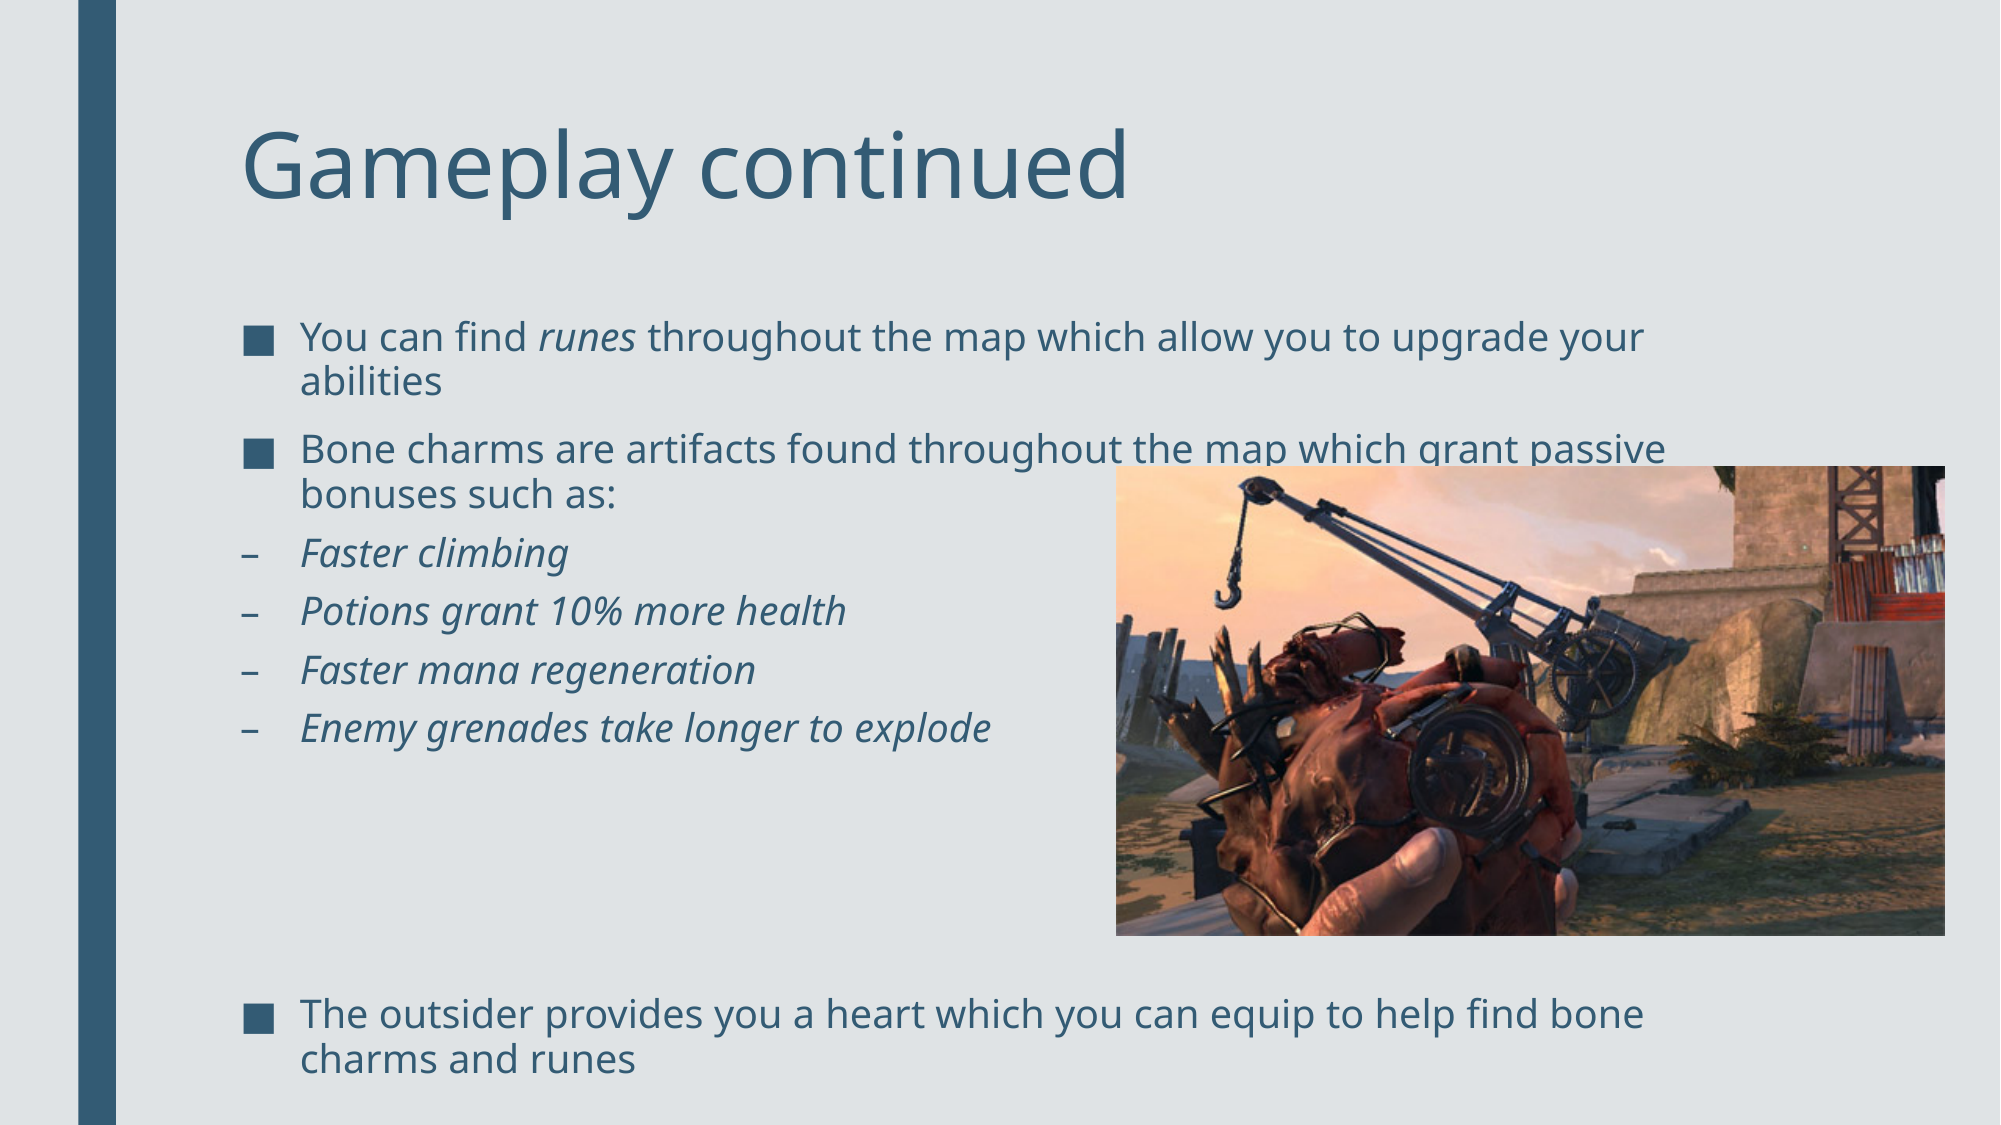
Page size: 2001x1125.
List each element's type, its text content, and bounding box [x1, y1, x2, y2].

list You can find runes throughout the map which allow you to upgrade your abilities Bone charms are artifacts found throughout the map which grant passive bonuses such as: Faster climbing Potions grant 10% more health Faster mana regeneration Enemy grenades take longer to explode The outsider provides you a heart which you can equip to help find bone charms and runes [225, 307, 1800, 1094]
title Gameplay continued [225, 112, 1800, 307]
picture [1116, 466, 1945, 936]
